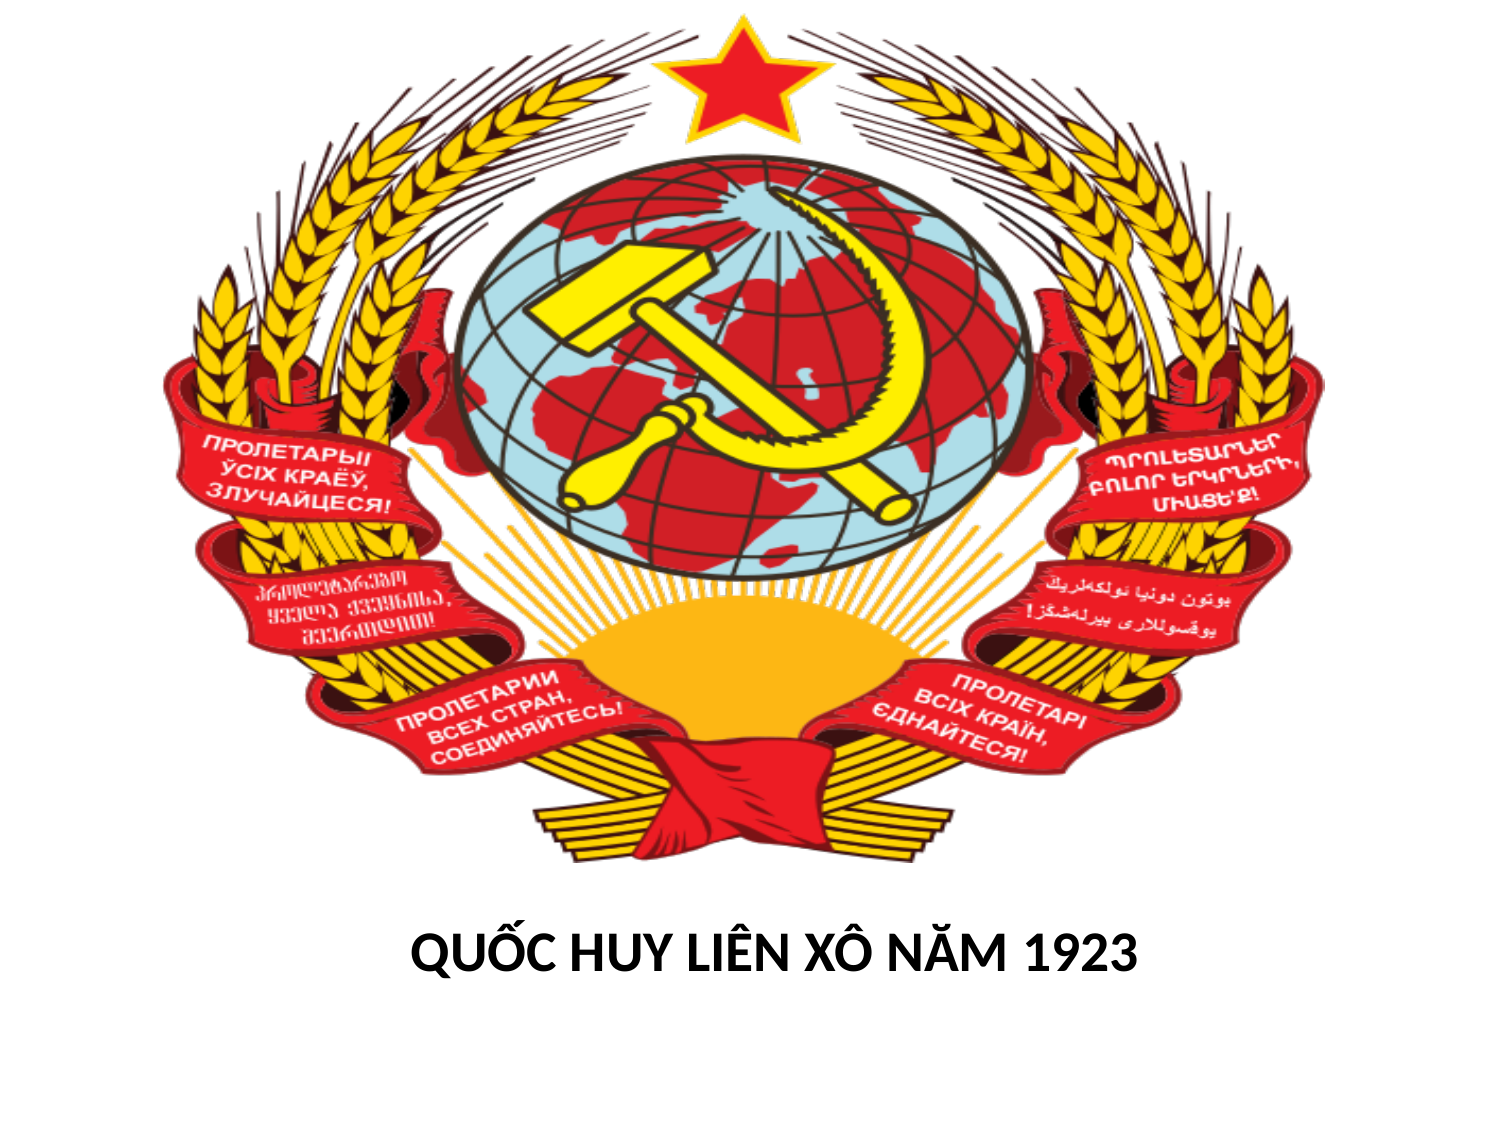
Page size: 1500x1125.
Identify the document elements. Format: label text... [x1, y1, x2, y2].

title Quốc huy Liên Xô năm 1923 [137, 837, 1413, 1061]
picture [162, 12, 1326, 863]
